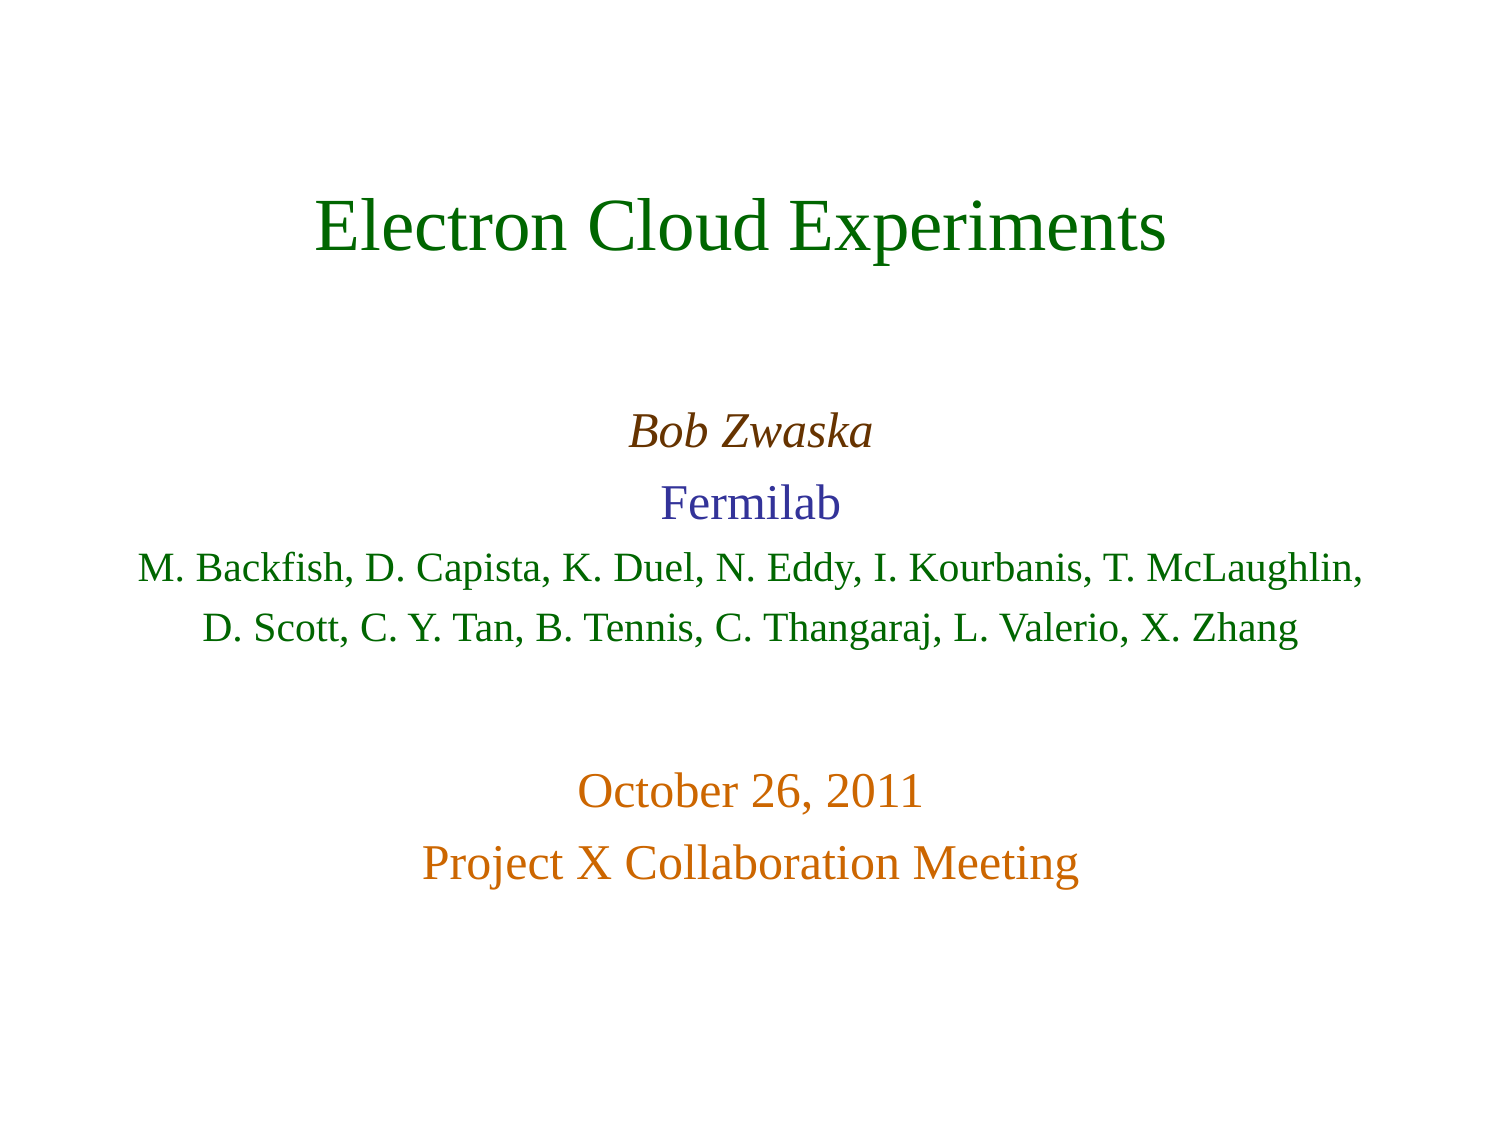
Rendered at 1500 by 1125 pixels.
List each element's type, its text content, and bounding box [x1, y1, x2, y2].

title Electron Cloud Experiments Bob Zwaska Fermilab M. Backfish, D. Capista, K. Duel, N. Eddy, I. Kourbanis, T. McLaughlin, D. Scott, C. Y. Tan, B. Tennis, C. Thangaraj, L. Valerio, X. Zhang October 26, 2011 Project X Collaboration Meeting [74, 149, 1428, 896]
